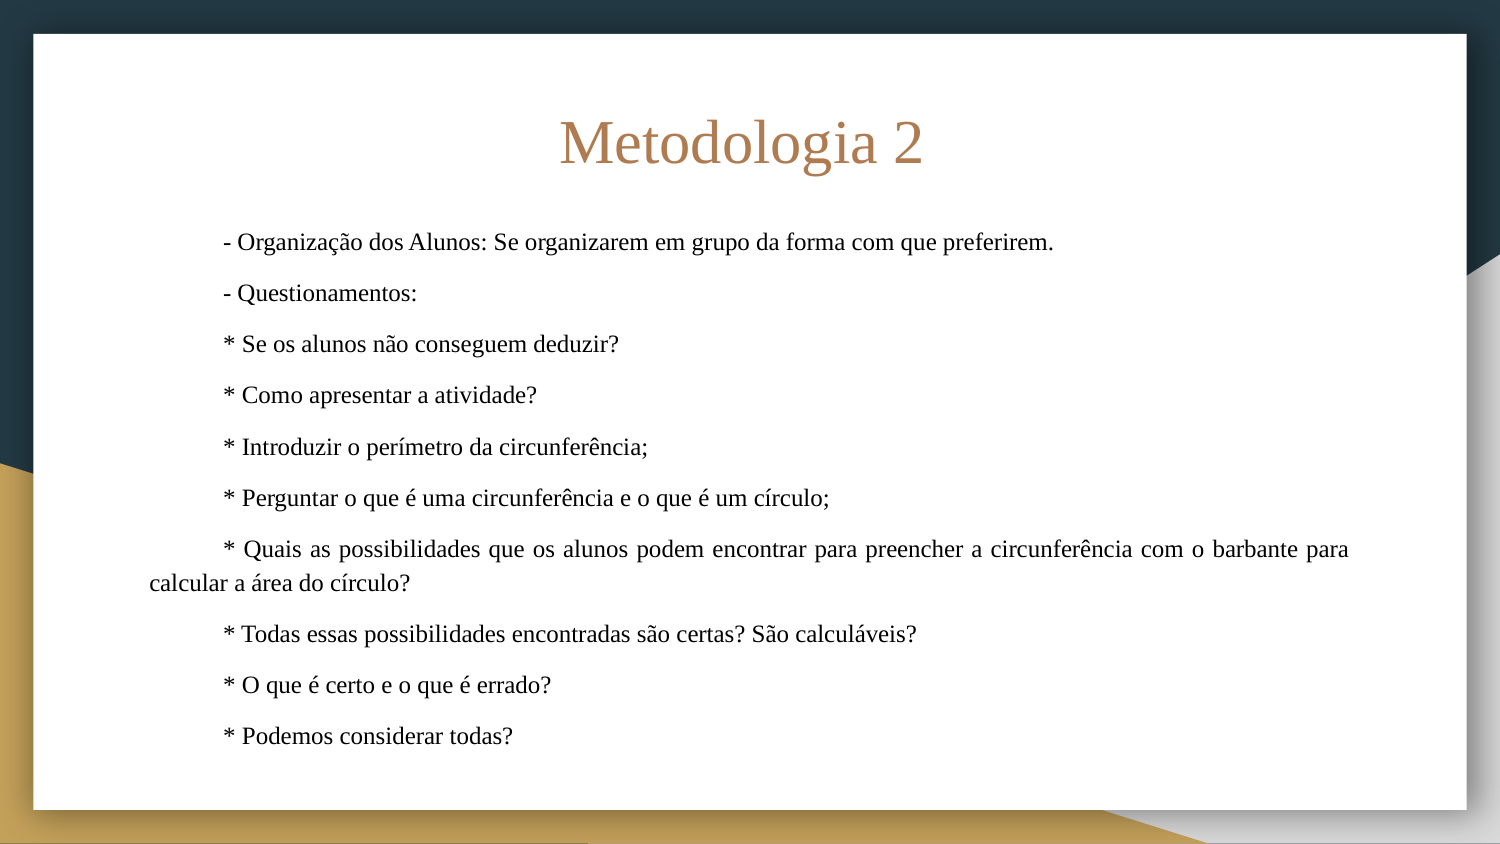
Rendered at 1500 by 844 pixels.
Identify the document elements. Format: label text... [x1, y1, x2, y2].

list - Organização dos Alunos: Se organizarem em grupo da forma com que preferirem. - Questionamentos: * Se os alunos não conseguem deduzir? * Como apresentar a atividade? * Introduzir o perímetro da circunferência; * Perguntar o que é uma circunferência e o que é um círculo; * Quais as possibilidades que os alunos podem encontrar para preencher a circunferência com o barbante para calcular a área do círculo? * Todas essas possibilidades encontradas são certas? São calculáveis? * O que é certo e o que é errado? * Podemos considerar todas? [134, 206, 1366, 608]
title Metodologia 2 [134, 85, 1366, 206]
